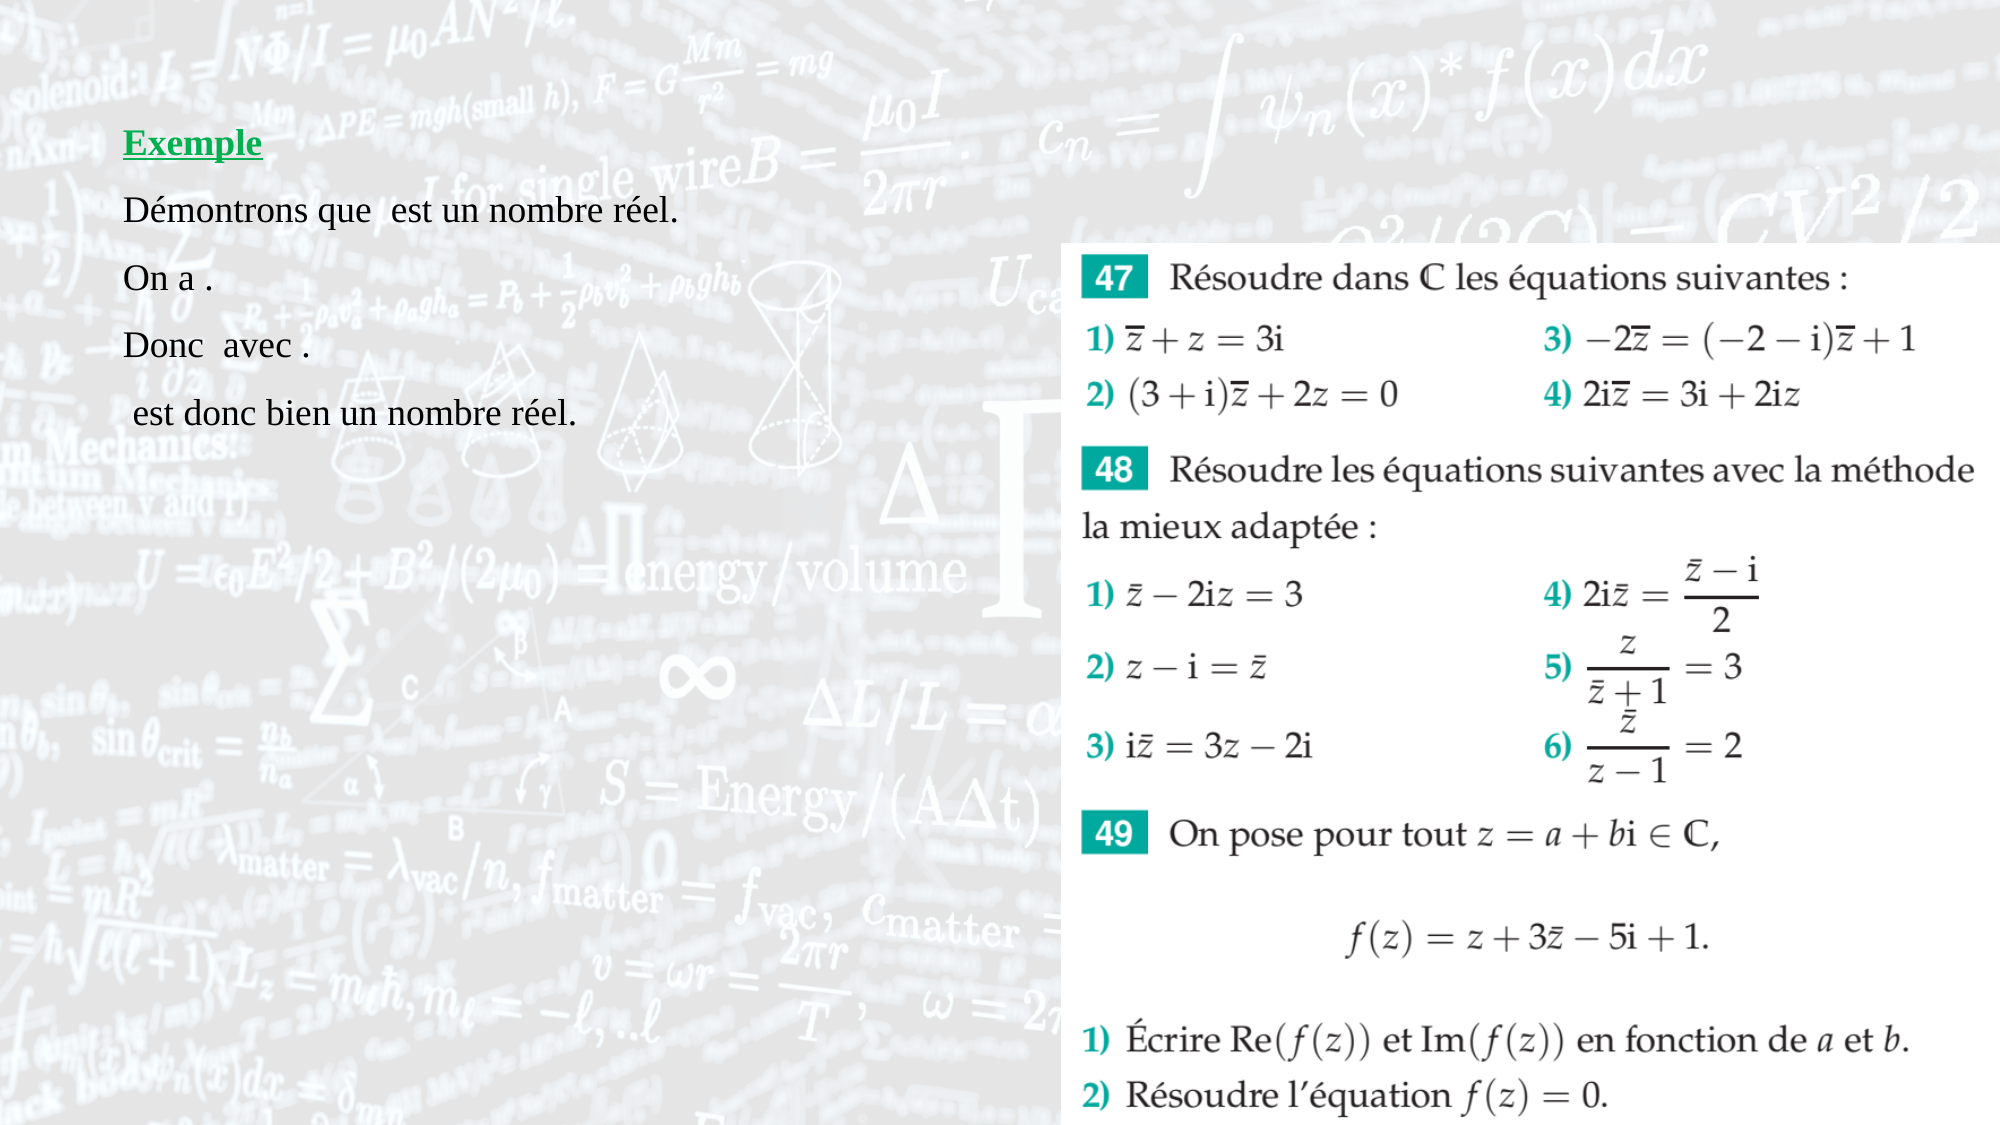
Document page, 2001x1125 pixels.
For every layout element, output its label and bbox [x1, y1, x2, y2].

picture [1061, 243, 2000, 1125]
